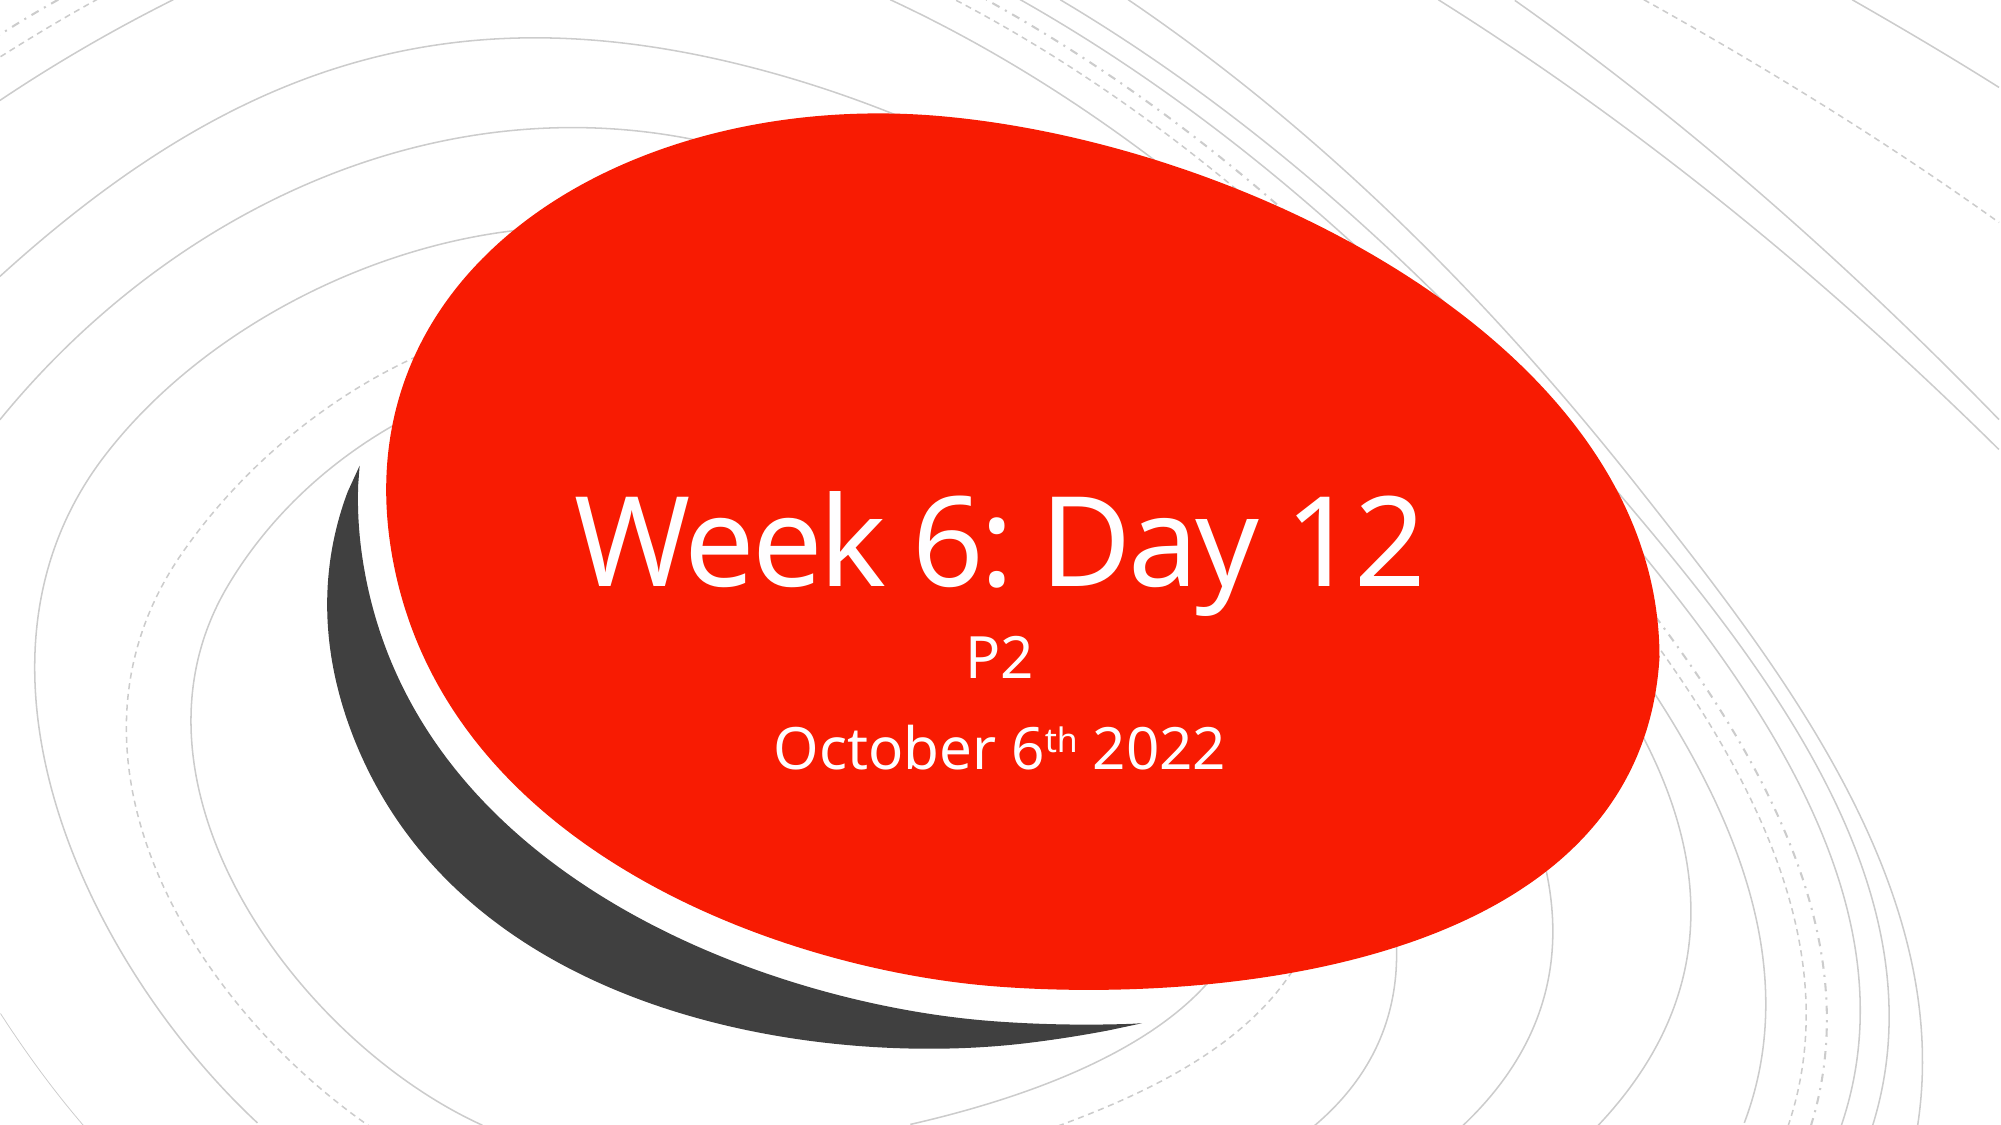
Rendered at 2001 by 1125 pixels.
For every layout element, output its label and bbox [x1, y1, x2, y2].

text_box [0, 0, 2000, 1125]
